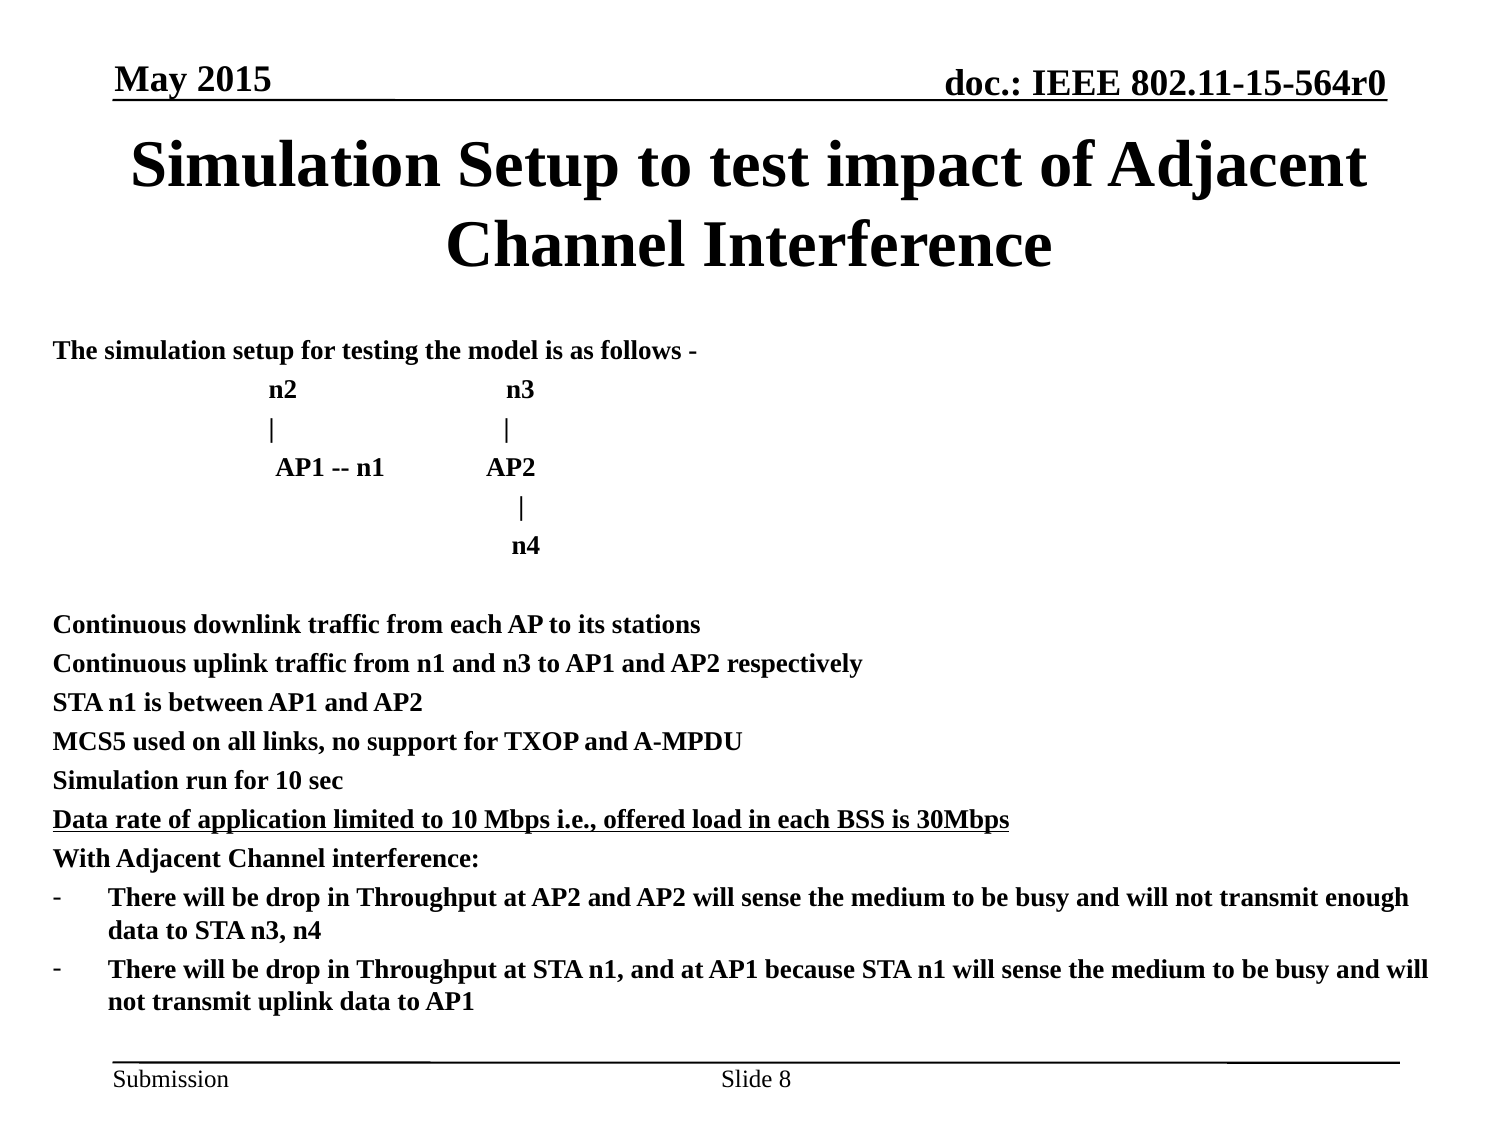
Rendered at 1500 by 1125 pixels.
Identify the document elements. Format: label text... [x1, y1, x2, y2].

slide_number Slide 8 [712, 1061, 800, 1123]
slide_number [114, 54, 423, 100]
list The simulation setup for testing the model is as follows - n2 n3 | | AP1 -- n1 AP2 | n4 Continuous downlink traffic from each AP to its stations Continuous uplink traffic from n1 and n3 to AP1 and AP2 respectively STA n1 is between AP1 and AP2 MCS5 used on all links, no support for TXOP and A-MPDU Simulation run for 10 sec Data rate of application limited to 10 Mbps i.e., offered load in each BSS is 30Mbps With Adjacent Channel interference: There will be drop in Throughput at AP2 and AP2 will sense the medium to be busy and will not transmit enough data to STA n3, n4 There will be drop in Throughput at STA n1, and at AP1 because STA n1 will sense the medium to be busy and will not transmit uplink data to AP1 [37, 324, 1463, 1026]
title Simulation Setup to test impact of Adjacent Channel Interference [112, 112, 1388, 288]
